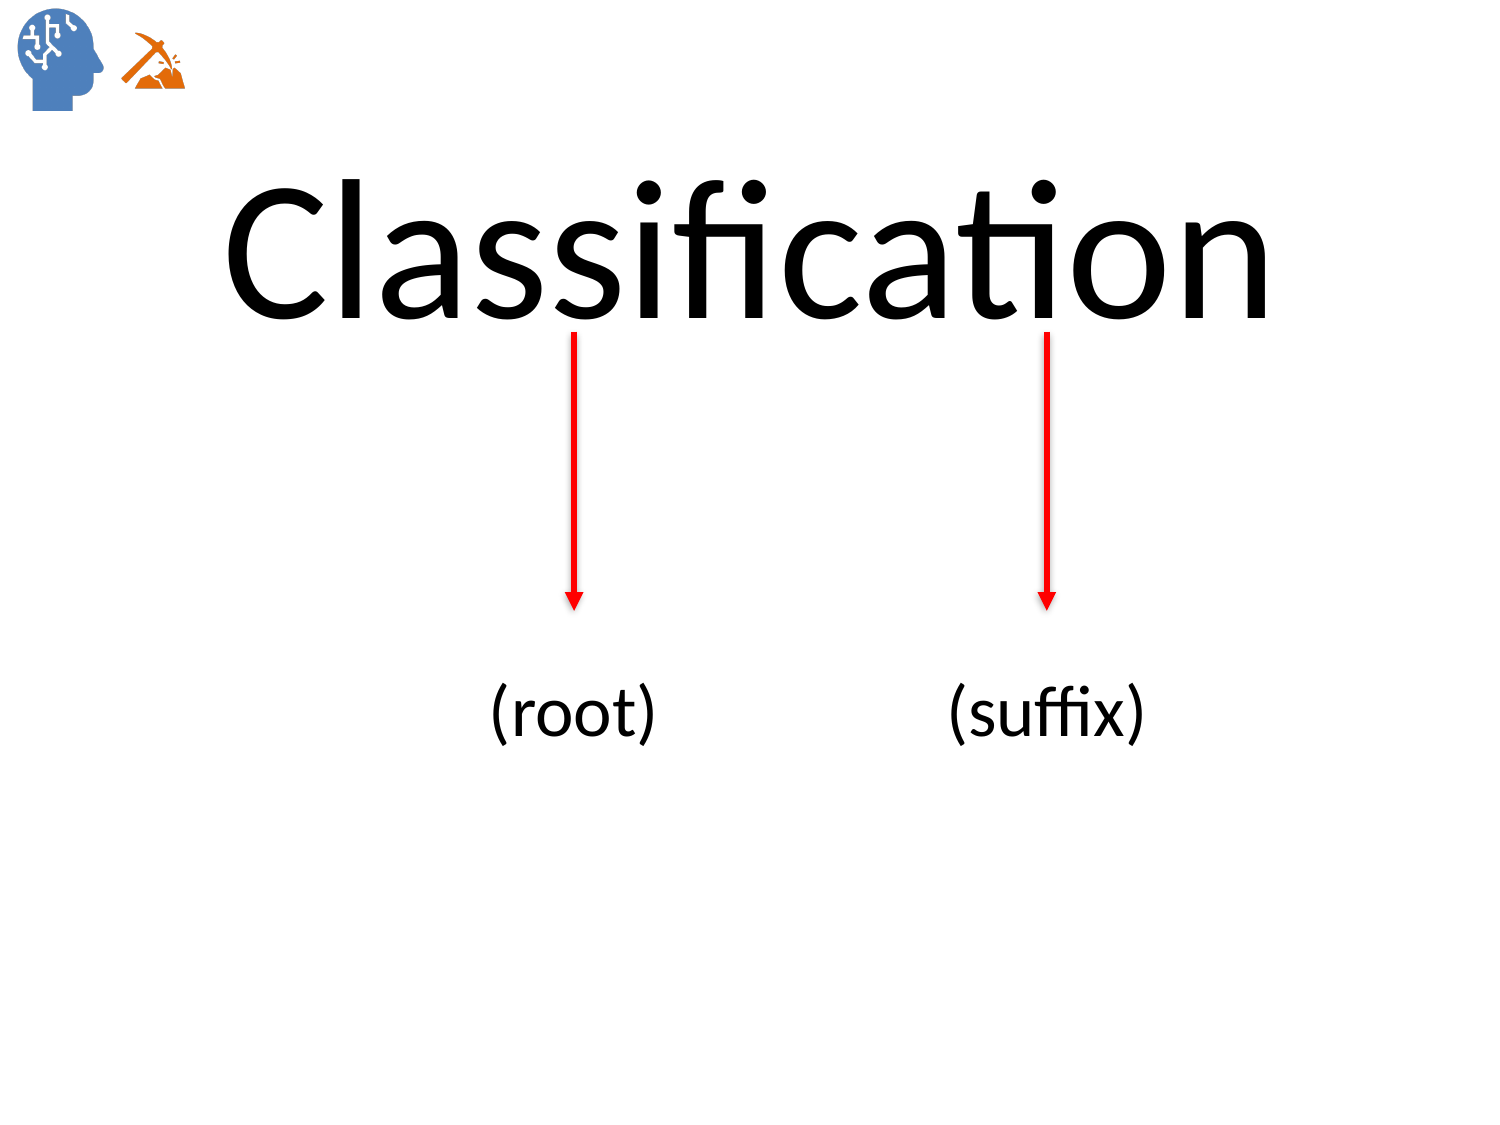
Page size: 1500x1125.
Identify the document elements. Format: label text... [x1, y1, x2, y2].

title Classification [75, 120, 1425, 357]
text_box [0, 0, 115, 121]
text_box (suffix) [907, 656, 1187, 759]
picture [120, 26, 187, 94]
text_box (root) [434, 656, 714, 759]
